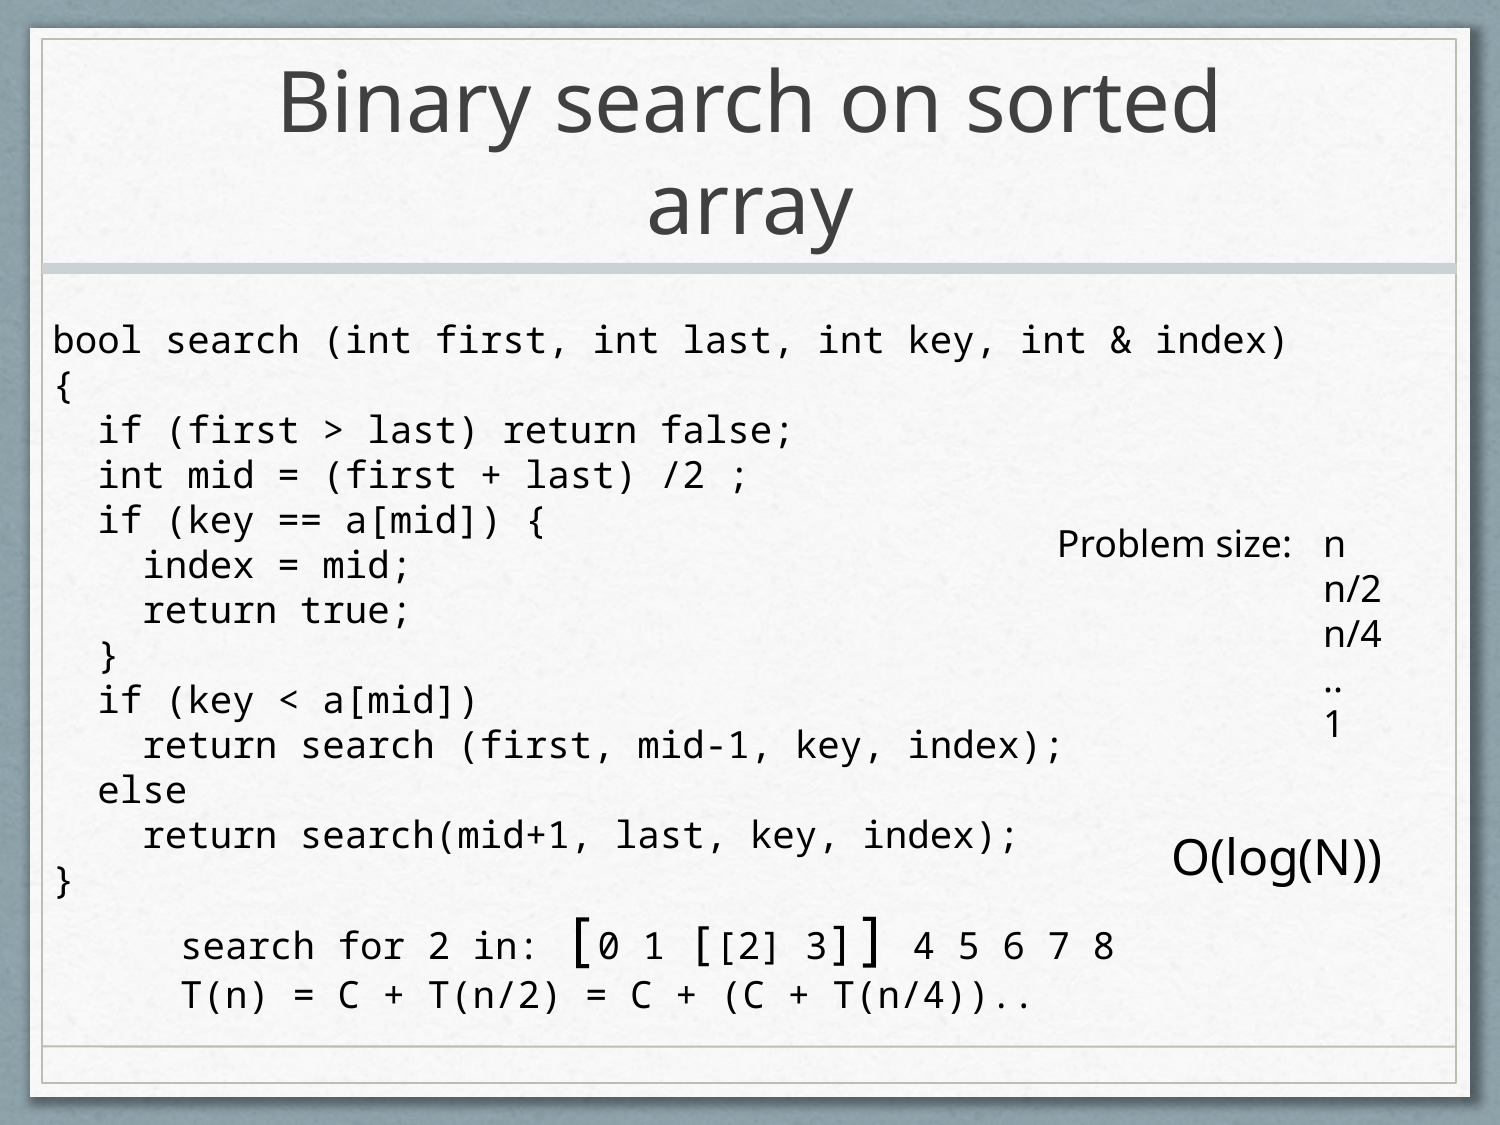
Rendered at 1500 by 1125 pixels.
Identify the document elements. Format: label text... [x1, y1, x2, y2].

picture [30, 28, 1470, 1097]
text_box search for 2 in: [0 1 [[2] 3]] 4 5 6 7 8 T(n) = C + T(n/2) = C + (C + T(n/4)).. [165, 893, 1130, 1024]
text_box bool search (int first, int last, int key, int & index) { if (first > last) return false; int mid = (first + last) /2 ; if (key == a[mid]) { index = mid; return true; } if (key < a[mid]) return search (first, mid-1, key, index); else return search(mid+1, last, key, index); } [37, 308, 1305, 908]
text_box Problem size: [1042, 512, 1308, 573]
text_box O(log(N)) [1156, 817, 1398, 893]
title Binary search on sorted array [147, 40, 1353, 260]
text_box n n/2 n/4 .. 1 [1308, 512, 1397, 753]
